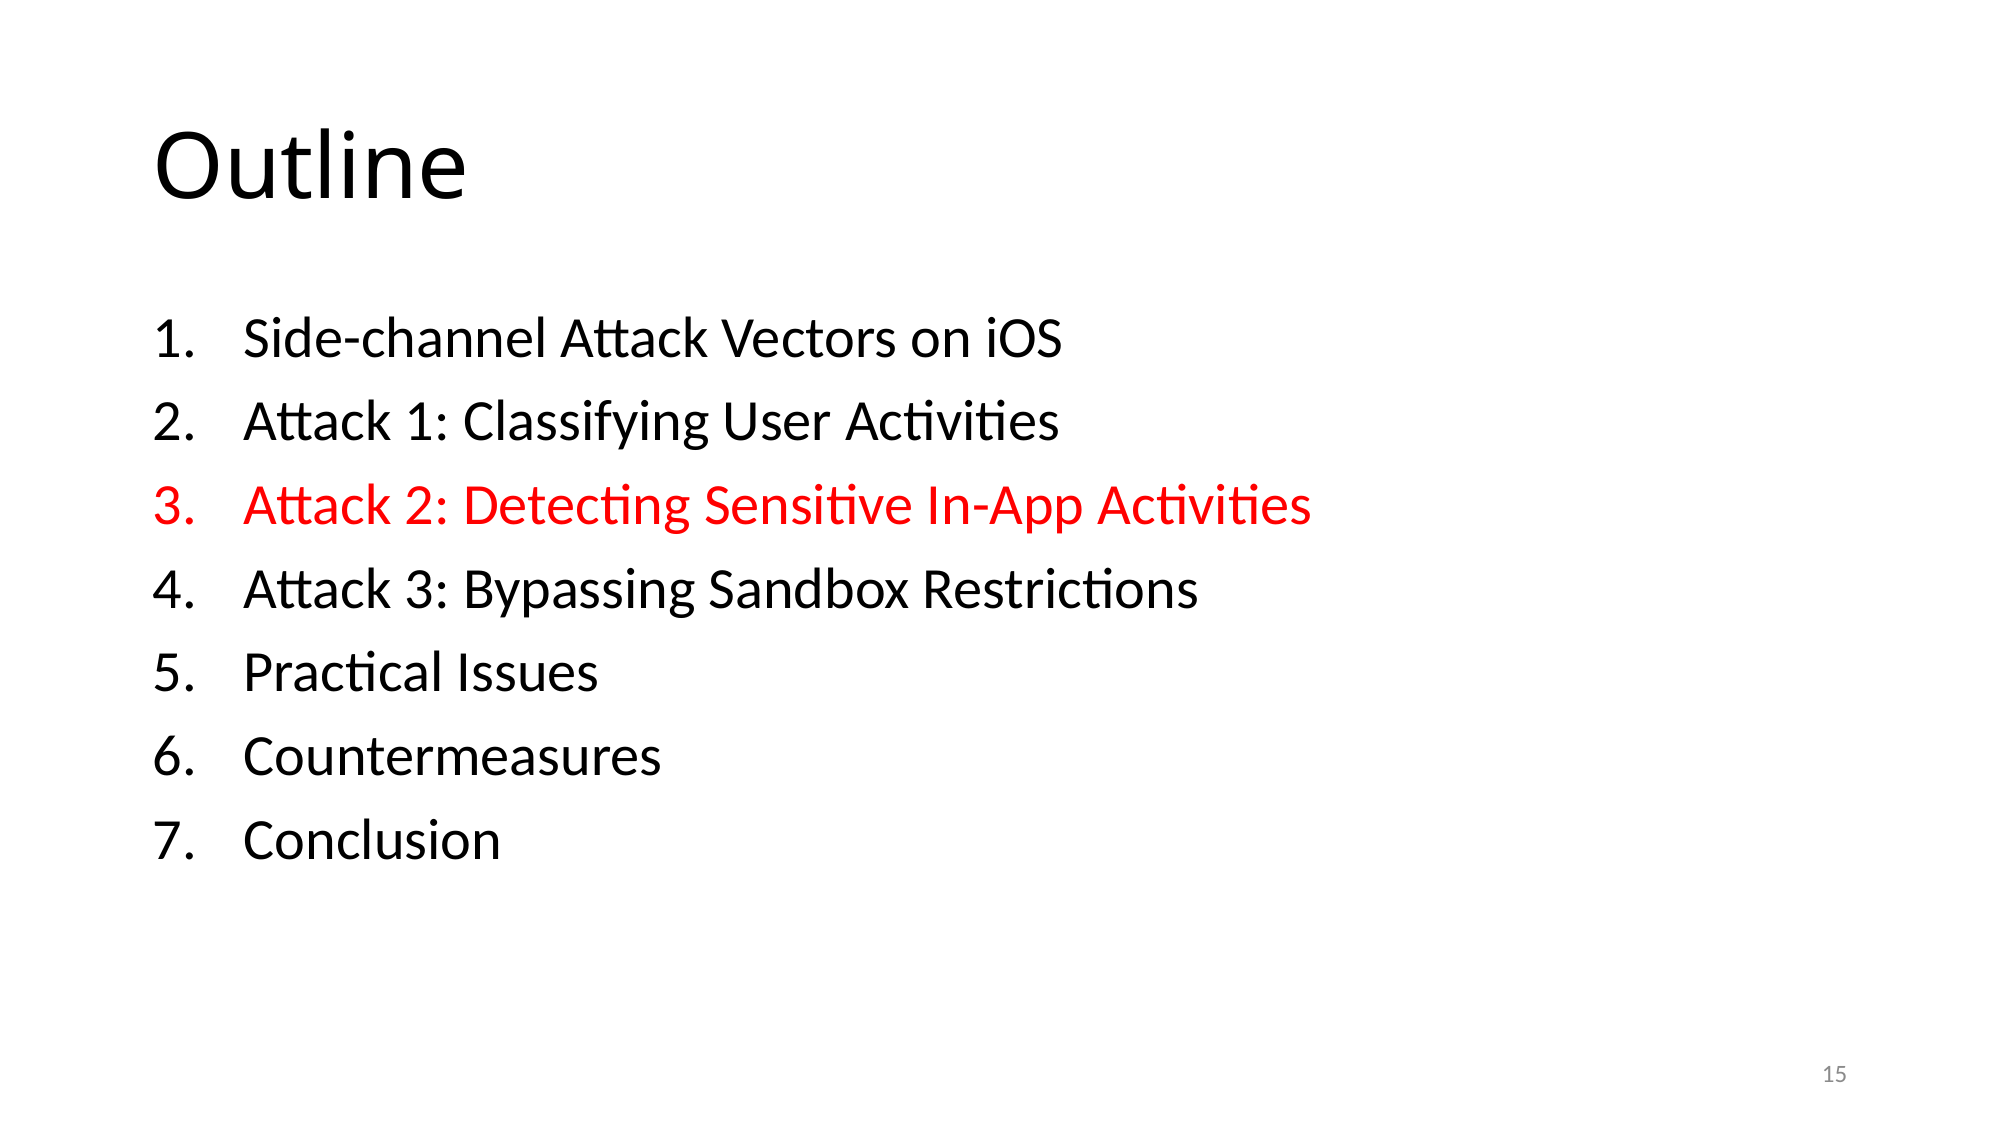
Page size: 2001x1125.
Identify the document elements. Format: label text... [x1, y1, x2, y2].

title Outline [137, 59, 1863, 278]
list Side-channel Attack Vectors on iOS Attack 1: Classifying User Activities Attack 2: Detecting Sensitive In-App Activities Attack 3: Bypassing Sandbox Restrictions Practical Issues Countermeasures Conclusion [137, 299, 1863, 1014]
slide_number 15 [1412, 1042, 1863, 1103]
